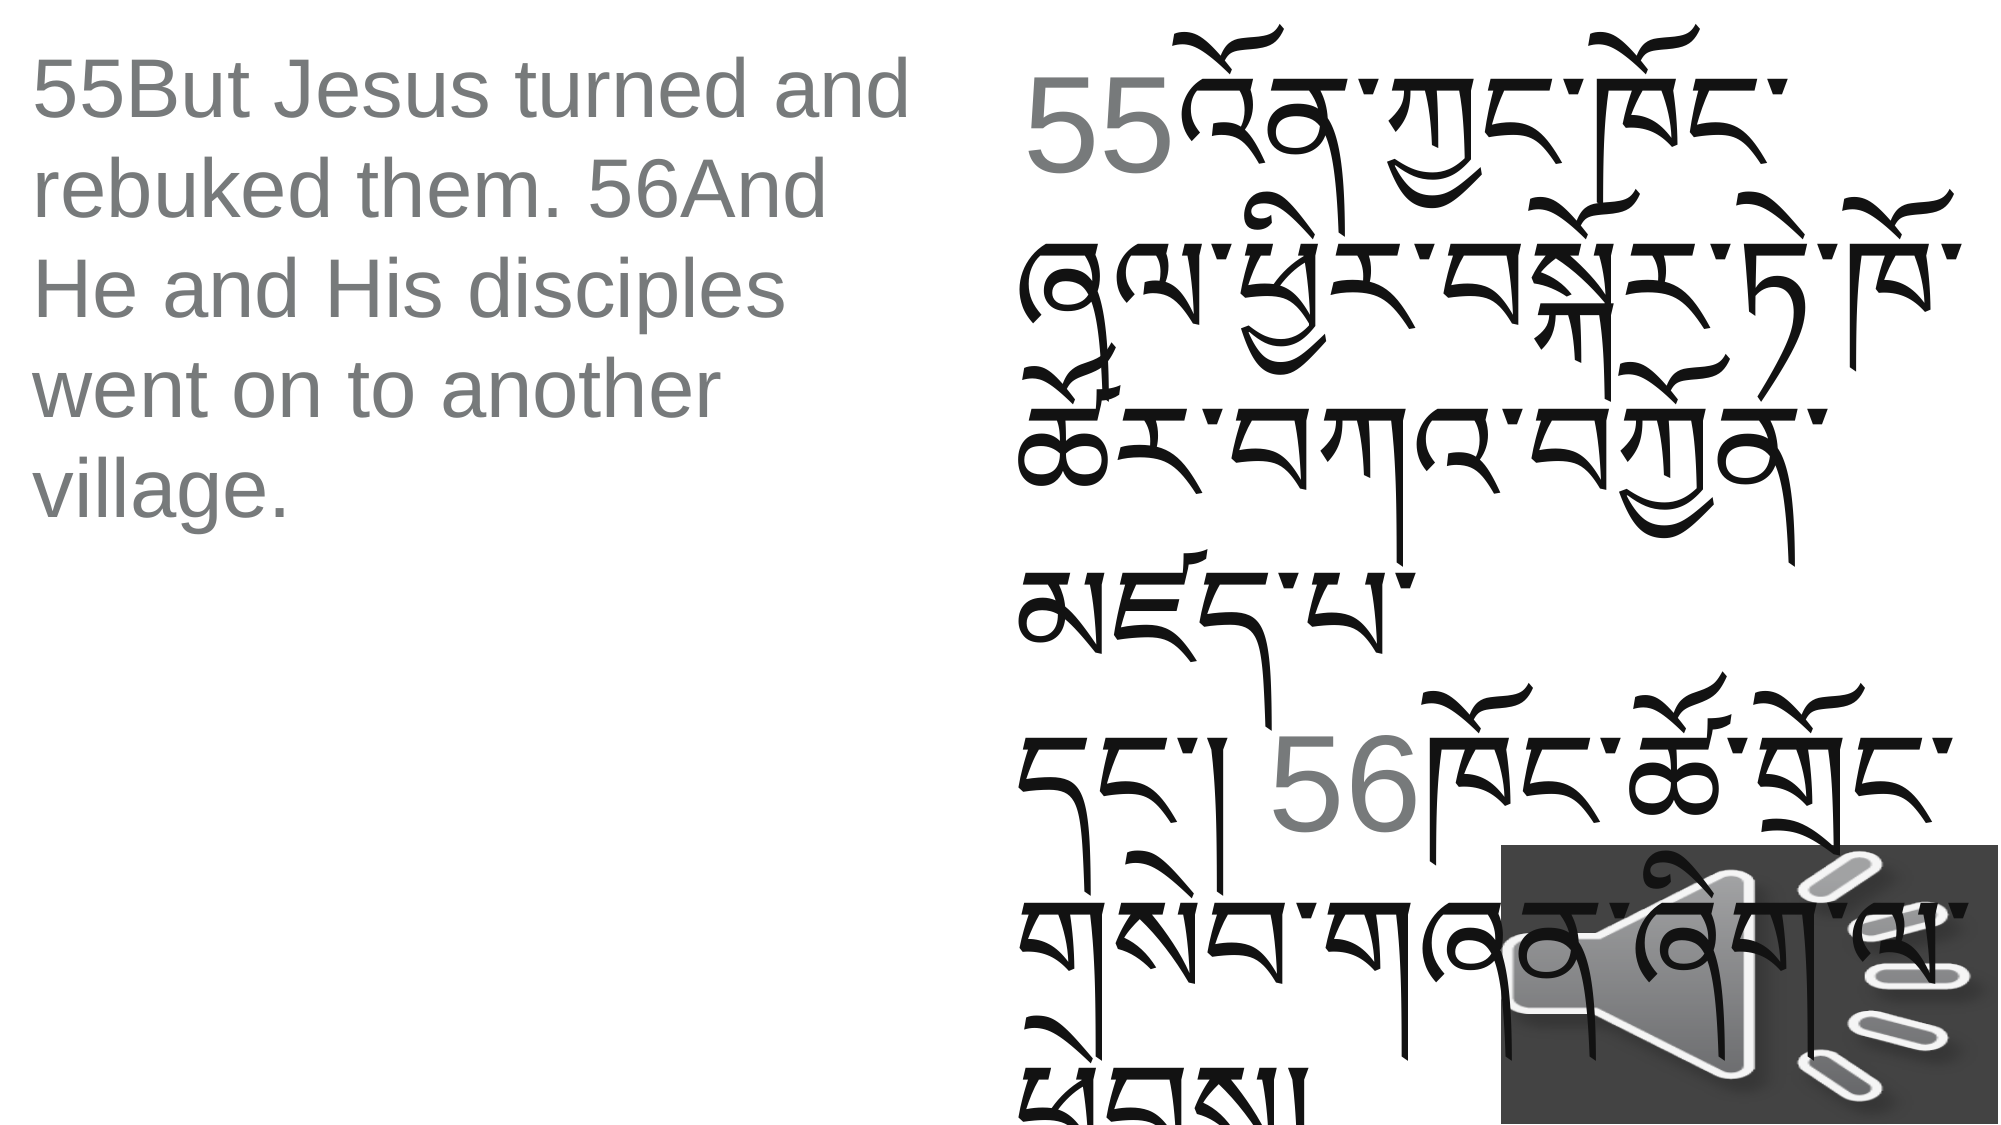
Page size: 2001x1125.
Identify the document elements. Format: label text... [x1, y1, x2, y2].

text_box 55But Jesus turned and rebuked them. 56And He and His disciples went on to another village. [18, 27, 973, 1104]
text_box 55འོན་ཀྱང་ཁོང་ཞལ་ཕྱིར་བསྐོར་ཏེ་ཁོ་ཚོར་བཀའ་བཀྱོན་མཛད་པ་དང༌། 56ཁོང་ཚོ་གྲོང་གསེབ་གཞན་ཞིག་ལ་ཕེབས། [999, 27, 2000, 1104]
picture [1500, 843, 2000, 1125]
